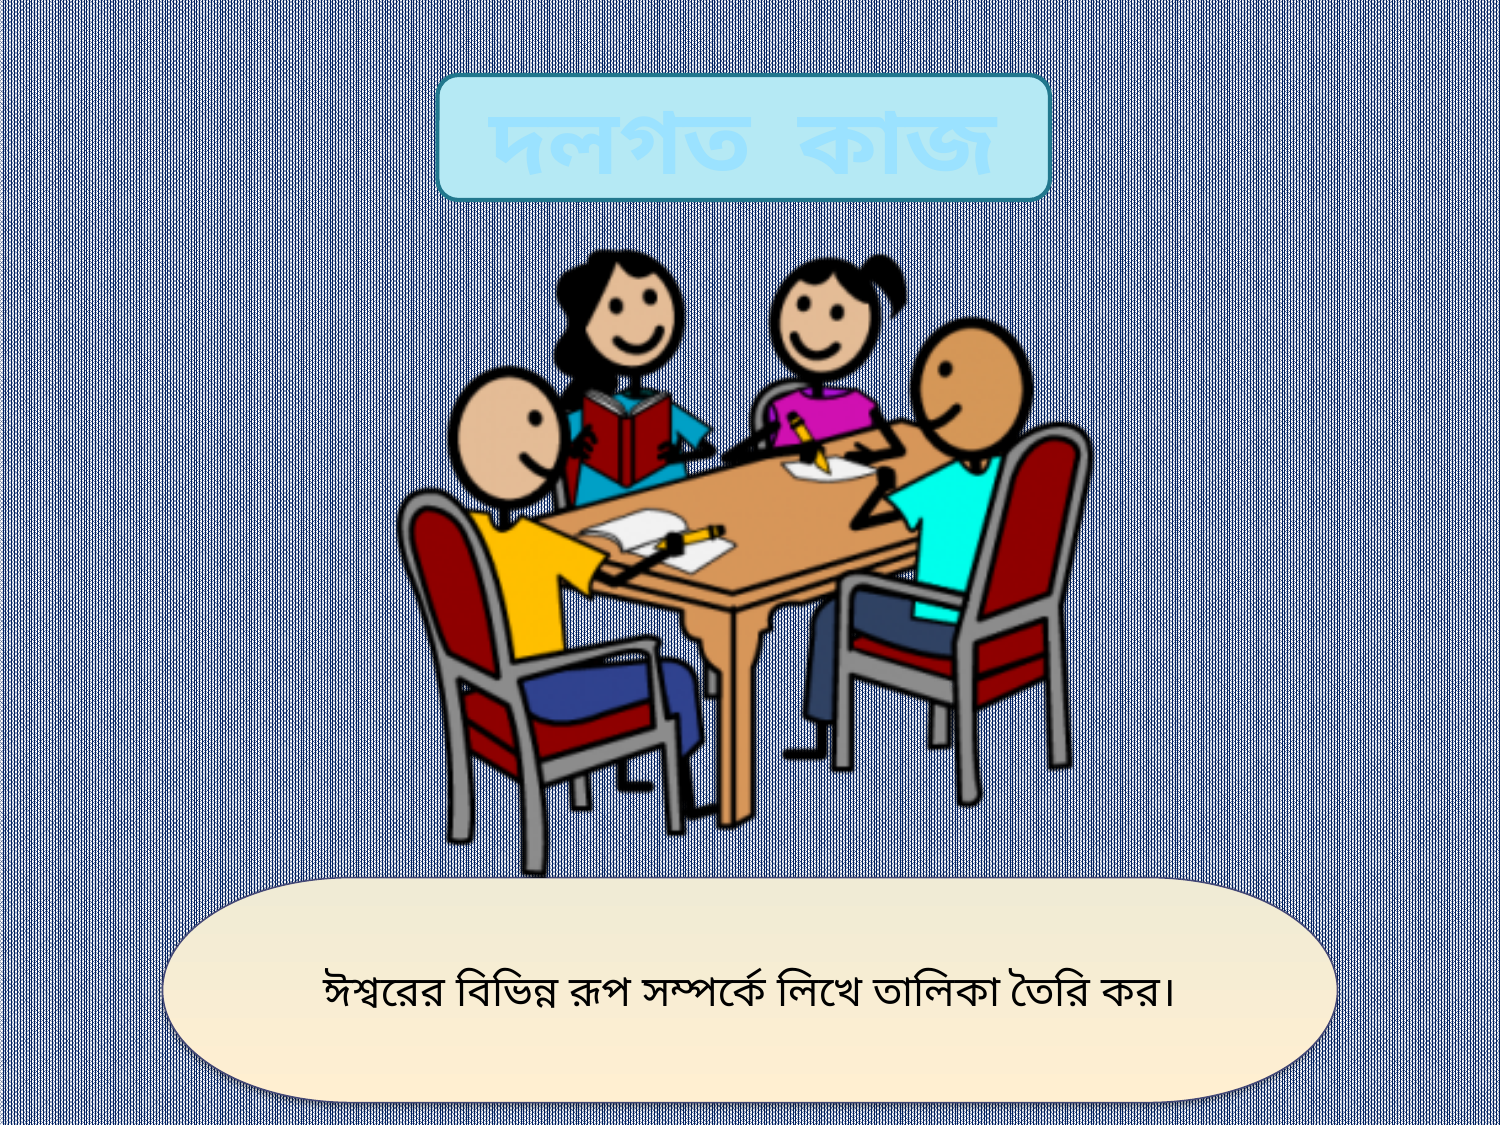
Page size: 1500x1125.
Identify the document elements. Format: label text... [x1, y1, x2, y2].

text_box দলগত কাজ [435, 72, 1053, 203]
slide_number 15 [1074, 1042, 1425, 1103]
text_box ঈশ্বরের বিভিন্ন রূপ সম্পর্কে লিখে তালিকা তৈরি কর। [161, 876, 1339, 1104]
picture [374, 248, 1113, 878]
